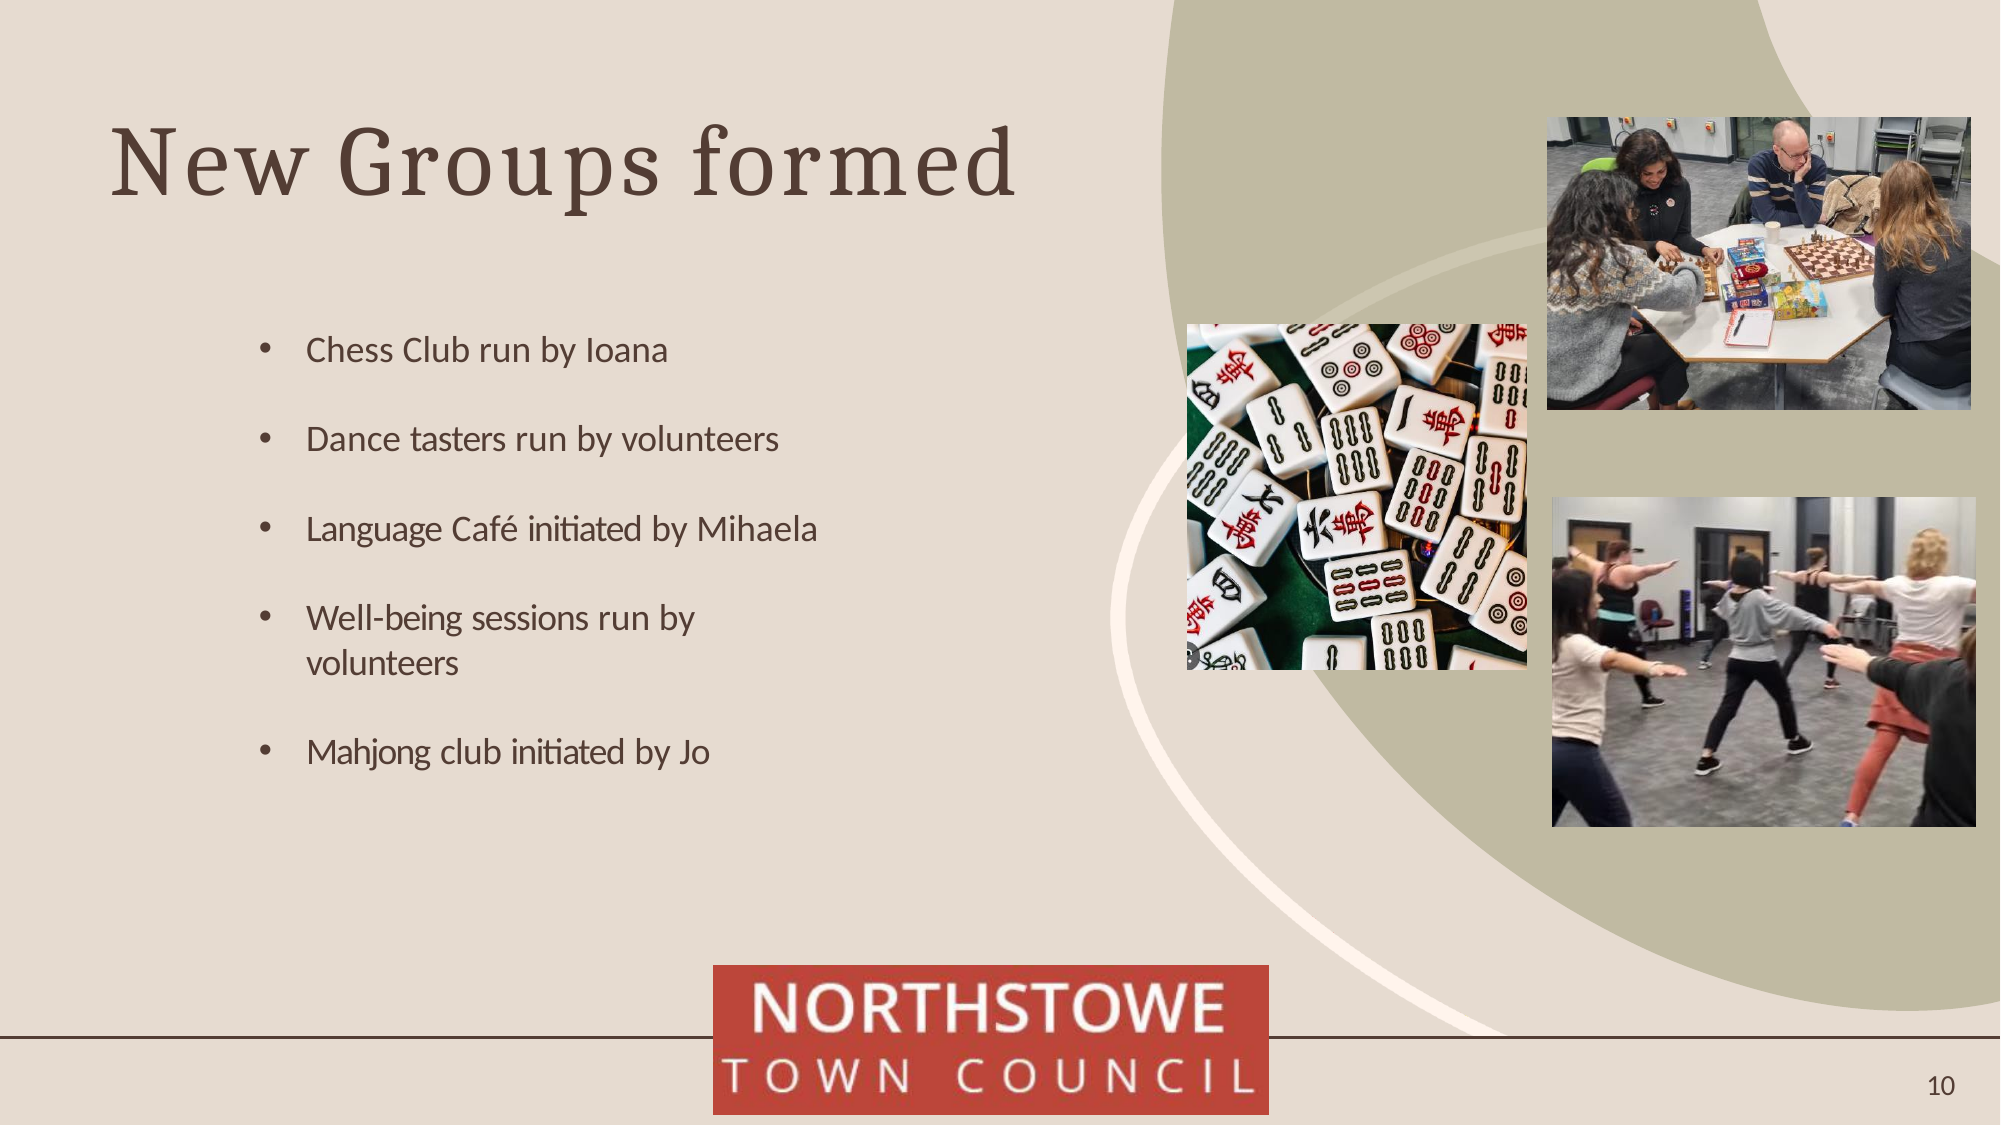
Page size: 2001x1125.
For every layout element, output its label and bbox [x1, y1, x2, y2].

text_box [0, 0, 2000, 1115]
